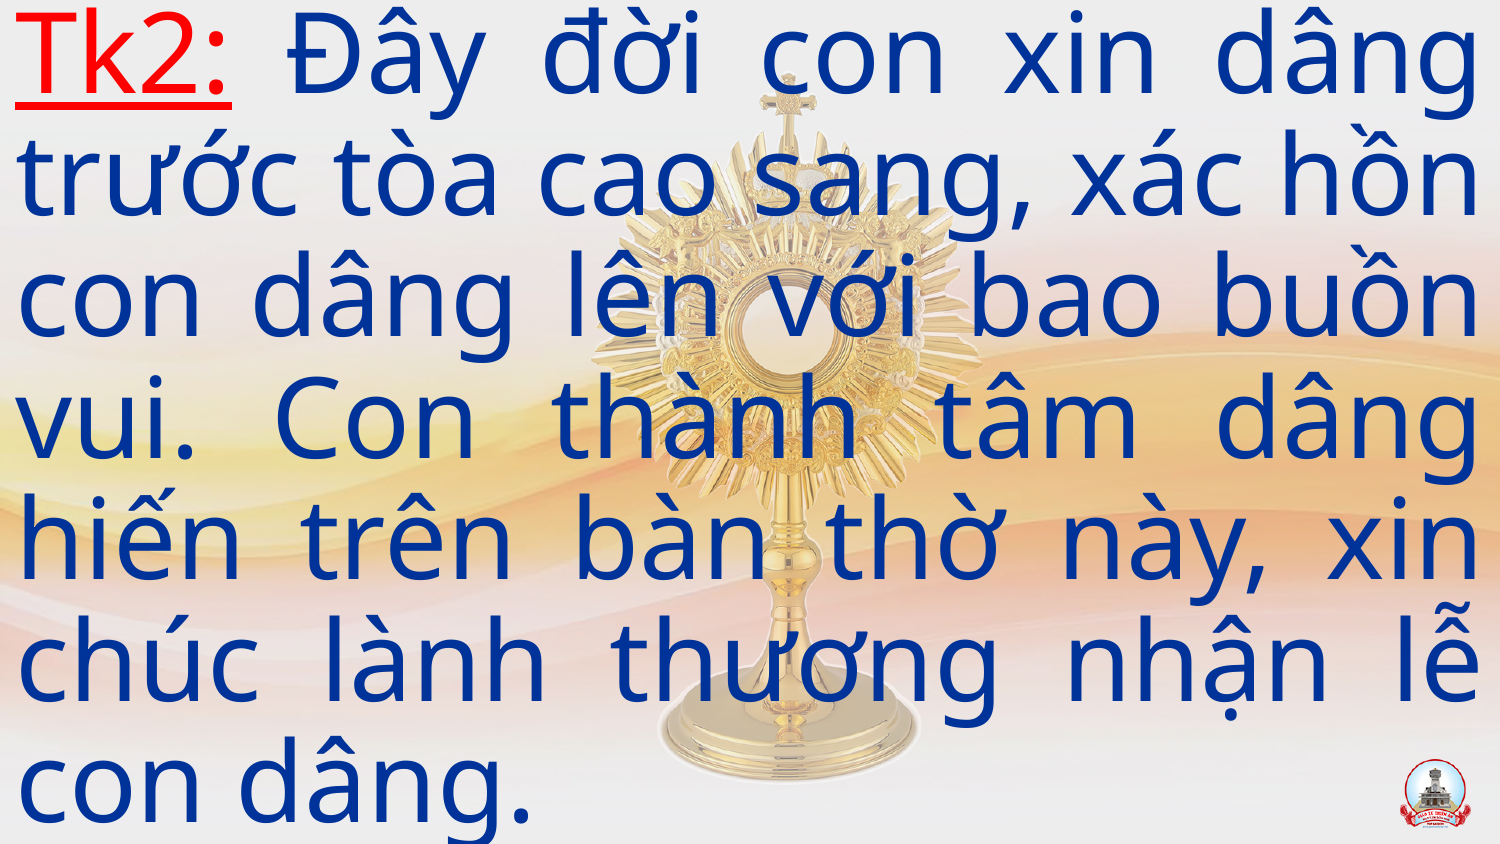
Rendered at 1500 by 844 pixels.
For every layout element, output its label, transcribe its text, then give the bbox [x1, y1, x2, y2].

subtitle Tk2: Đây đời con xin dâng trước tòa cao sang, xác hồn con dâng lên với bao buồn vui. Con thành tâm dâng hiến trên bàn thờ này, xin chúc lành thương nhận lễ con dâng. [0, 0, 1500, 844]
